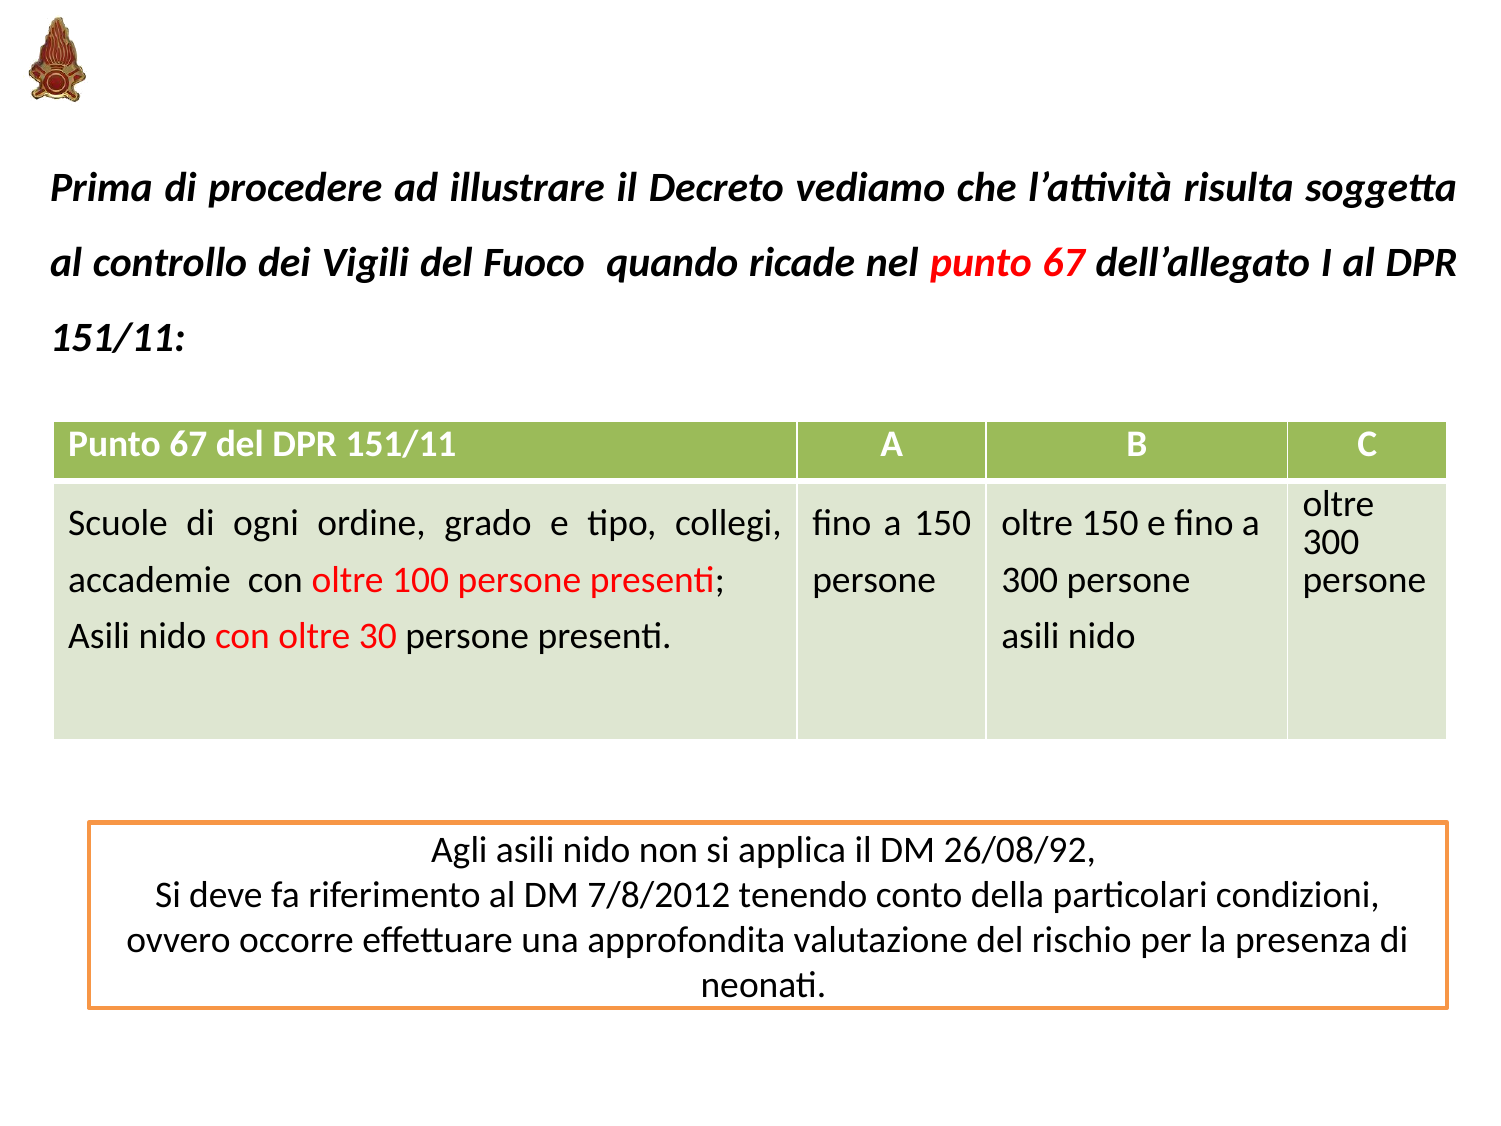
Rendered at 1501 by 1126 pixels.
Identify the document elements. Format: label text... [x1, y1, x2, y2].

picture [23, 12, 94, 106]
table_cell oltre 300 persone [1288, 484, 1446, 739]
table_header B [987, 422, 1287, 478]
table_header A [798, 422, 985, 478]
text_box Prima di procedere ad illustrare il Decreto vediamo che l’attività risulta soggetta al controllo dei Vigili del Fuoco quando ricade nel punto 67 dell’allegato I al DPR 151/11: [35, 127, 1473, 1048]
text_box Agli asili nido non si applica il DM 26/08/92, Si deve fa riferimento al DM 7/8/2012 tenendo conto della particolari condizioni, ovvero occorre effettuare una approfondita valutazione del rischio per la presenza di neonati. [87, 820, 1449, 1010]
table_cell Scuole di ogni ordine, grado e tipo, collegi, accademie con oltre 100 persone presenti; Asili nido con oltre 30 persone presenti. [54, 484, 796, 739]
table_header C [1288, 422, 1446, 478]
table_header Punto 67 del DPR 151/11 [54, 422, 796, 478]
table_cell oltre 150 e fino a 300 persone asili nido [987, 484, 1287, 739]
table_cell fino a 150 persone [798, 484, 985, 739]
